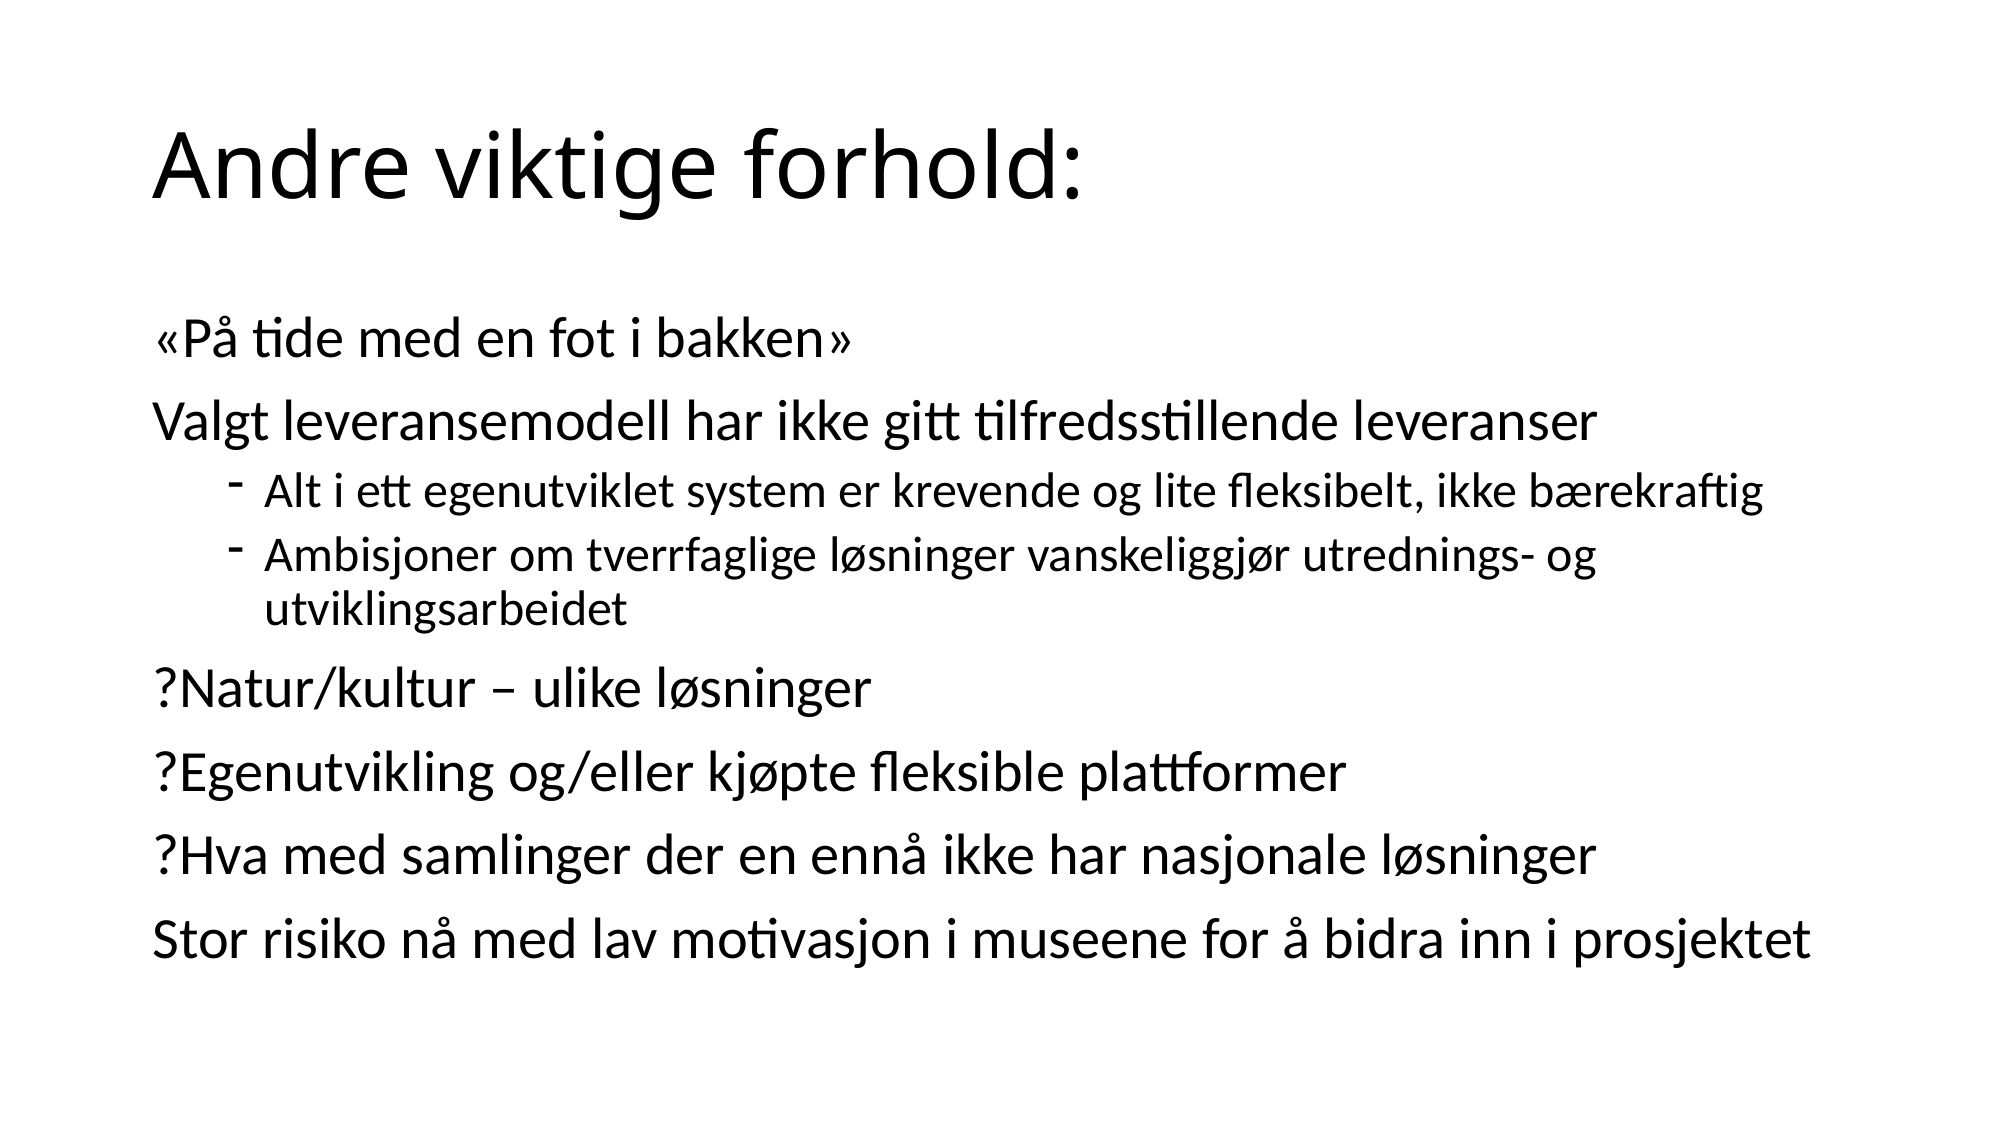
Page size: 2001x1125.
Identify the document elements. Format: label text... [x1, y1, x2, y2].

title Andre viktige forhold: [137, 59, 1863, 278]
list «På tide med en fot i bakken» Valgt leveransemodell har ikke gitt tilfredsstillende leveranser Alt i ett egenutviklet system er krevende og lite fleksibelt, ikke bærekraftig Ambisjoner om tverrfaglige løsninger vanskeliggjør utrednings- og utviklingsarbeidet ?Natur/kultur – ulike løsninger ?Egenutvikling og/eller kjøpte fleksible plattformer ?Hva med samlinger der en ennå ikke har nasjonale løsninger Stor risiko nå med lav motivasjon i museene for å bidra inn i prosjektet [137, 299, 1863, 1014]
